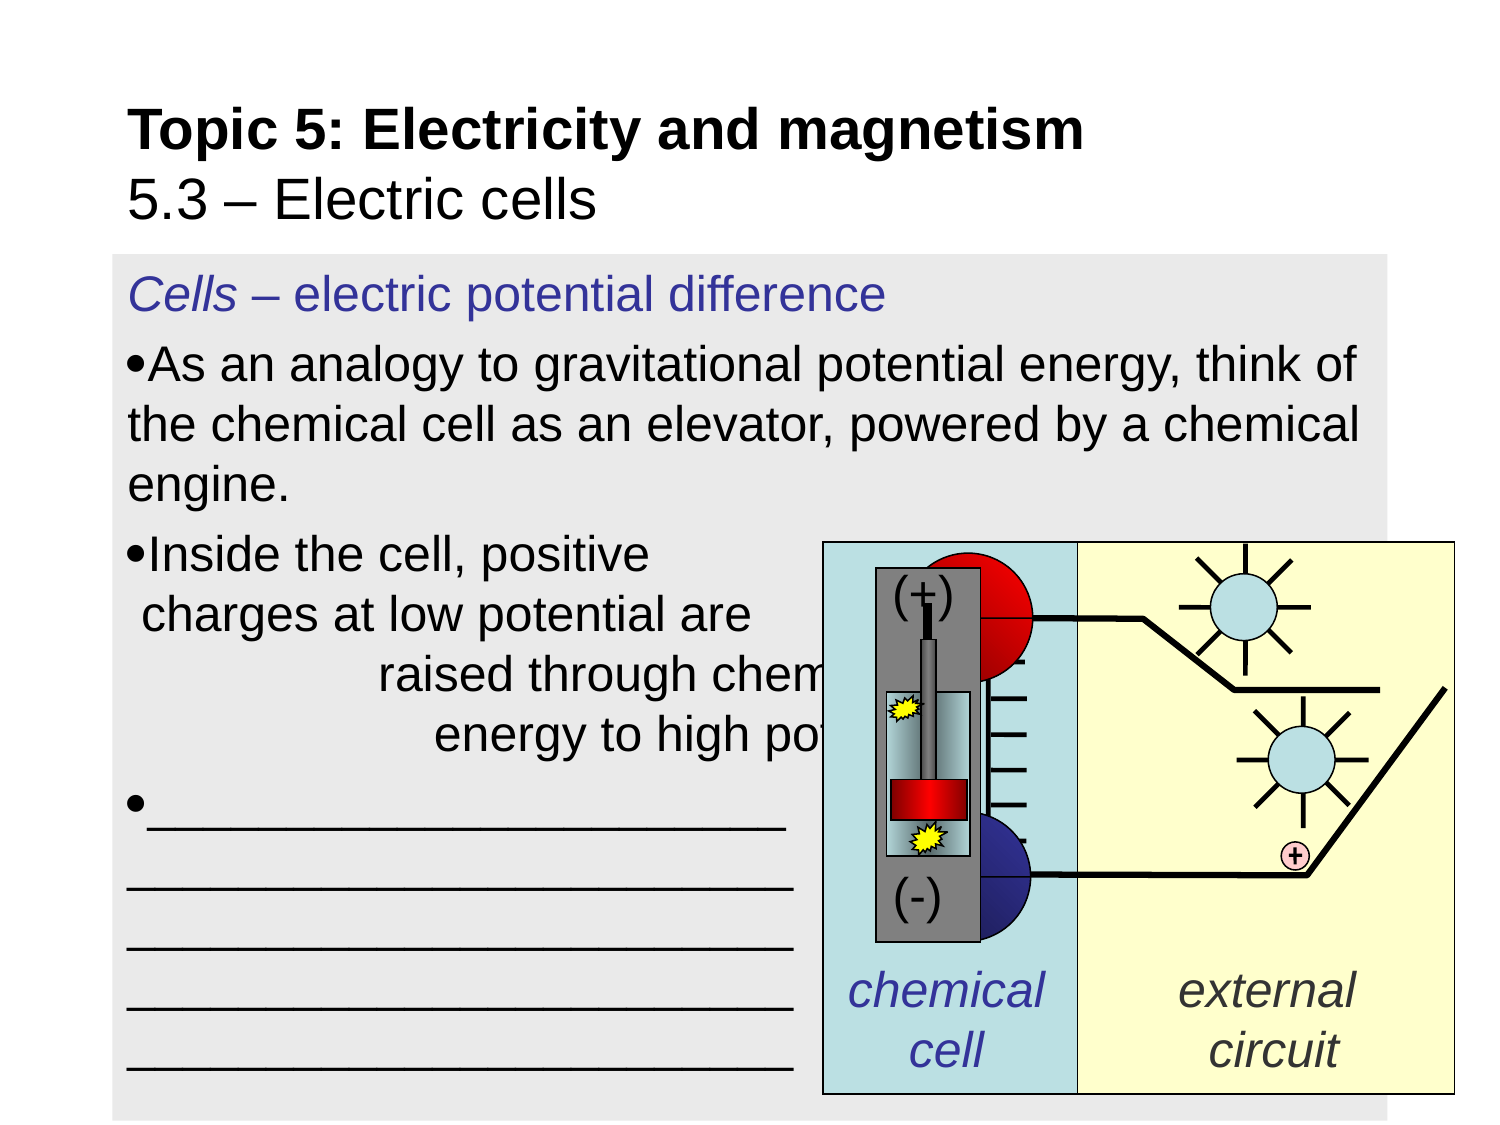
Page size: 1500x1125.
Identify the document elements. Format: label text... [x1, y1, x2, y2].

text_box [890, 639, 968, 821]
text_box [1236, 695, 1369, 829]
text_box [1280, 841, 1310, 871]
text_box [1079, 541, 1455, 1095]
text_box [875, 553, 981, 943]
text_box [820, 541, 1078, 1095]
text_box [979, 552, 1033, 683]
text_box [985, 811, 1031, 942]
text_box Cells – electric potential difference As an analogy to gravitational potential energy, think of the chemical cell as an elevator, powered by a chemical engine. Inside the cell, positive charges at low potential are raised through chemical energy to high potential. _______________________ ________________________ ________________________ ________________________ ________________________ [112, 254, 1388, 1121]
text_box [1178, 543, 1312, 676]
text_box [988, 691, 1028, 810]
title Topic 5: Electricity and magnetism 5.3 – Electric cells [112, 87, 1388, 235]
